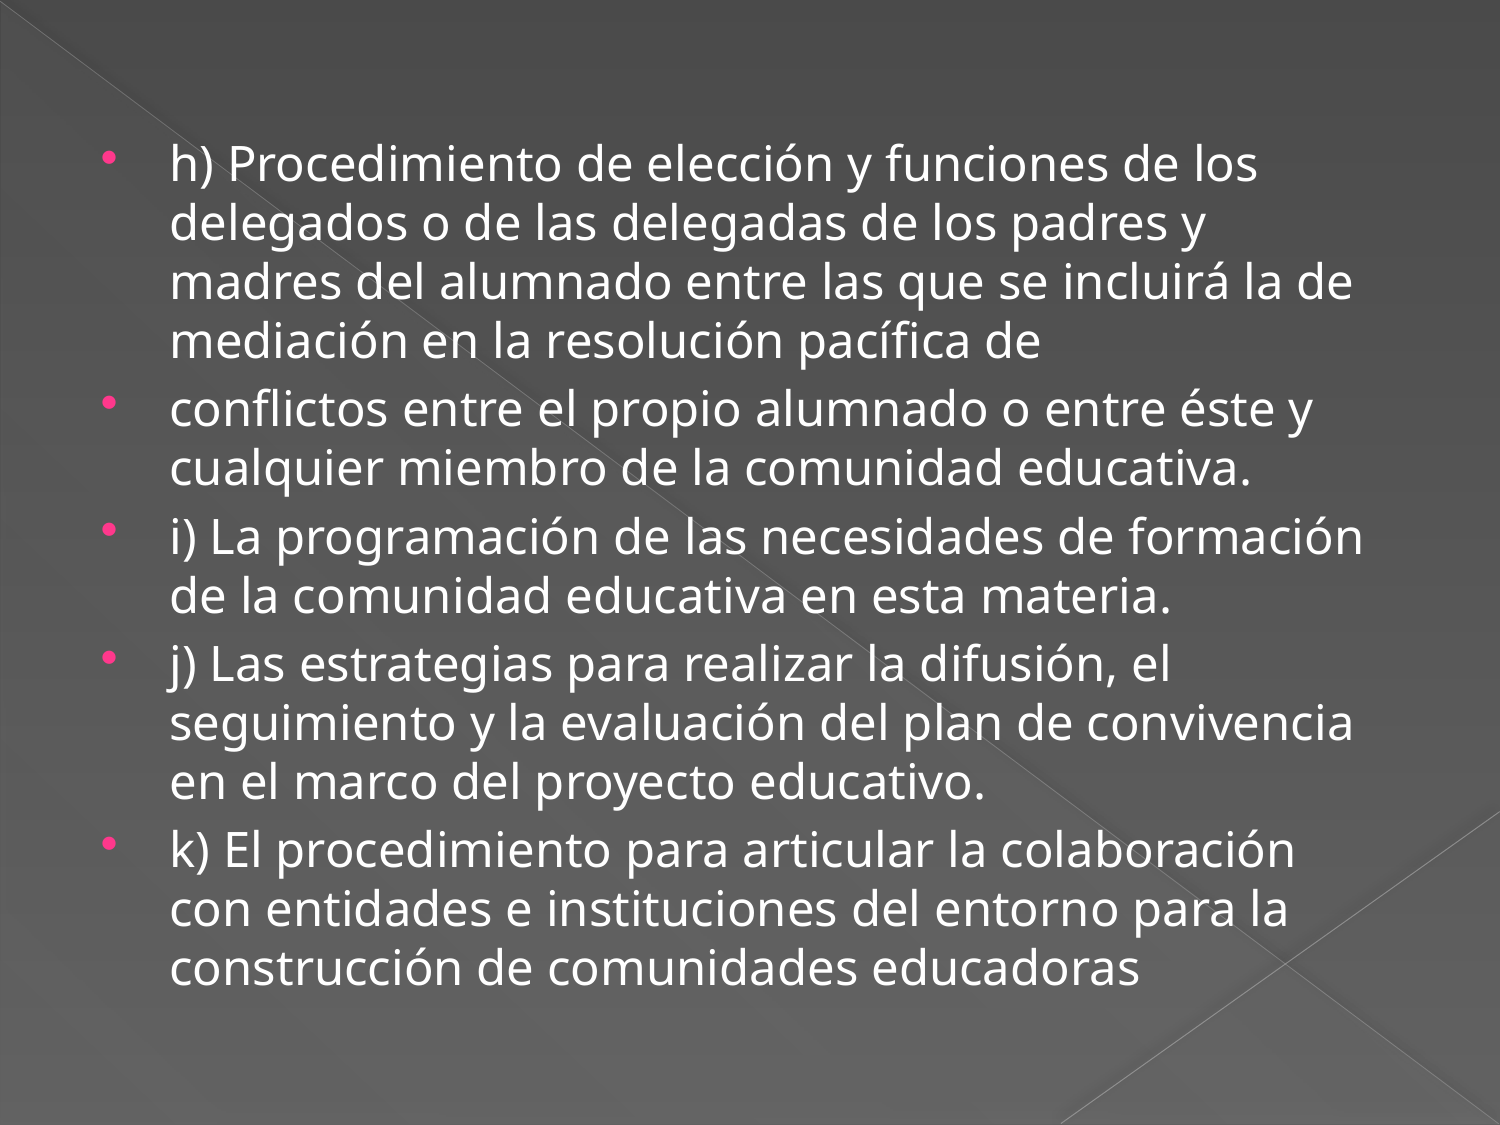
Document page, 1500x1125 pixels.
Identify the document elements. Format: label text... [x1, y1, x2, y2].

list h) Procedimiento de elección y funciones de los delegados o de las delegadas de los padres y madres del alumnado entre las que se incluirá la de mediación en la resolución pacífica de conflictos entre el propio alumnado o entre éste y cualquier miembro de la comunidad educativa. i) La programación de las necesidades de formación de la comunidad educativa en esta materia. j) Las estrategias para realizar la difusión, el seguimiento y la evaluación del plan de convivencia en el marco del proyecto educativo. k) El procedimiento para articular la colaboración con entidades e instituciones del entorno para la construcción de comunidades educadoras [76, 125, 1388, 1059]
